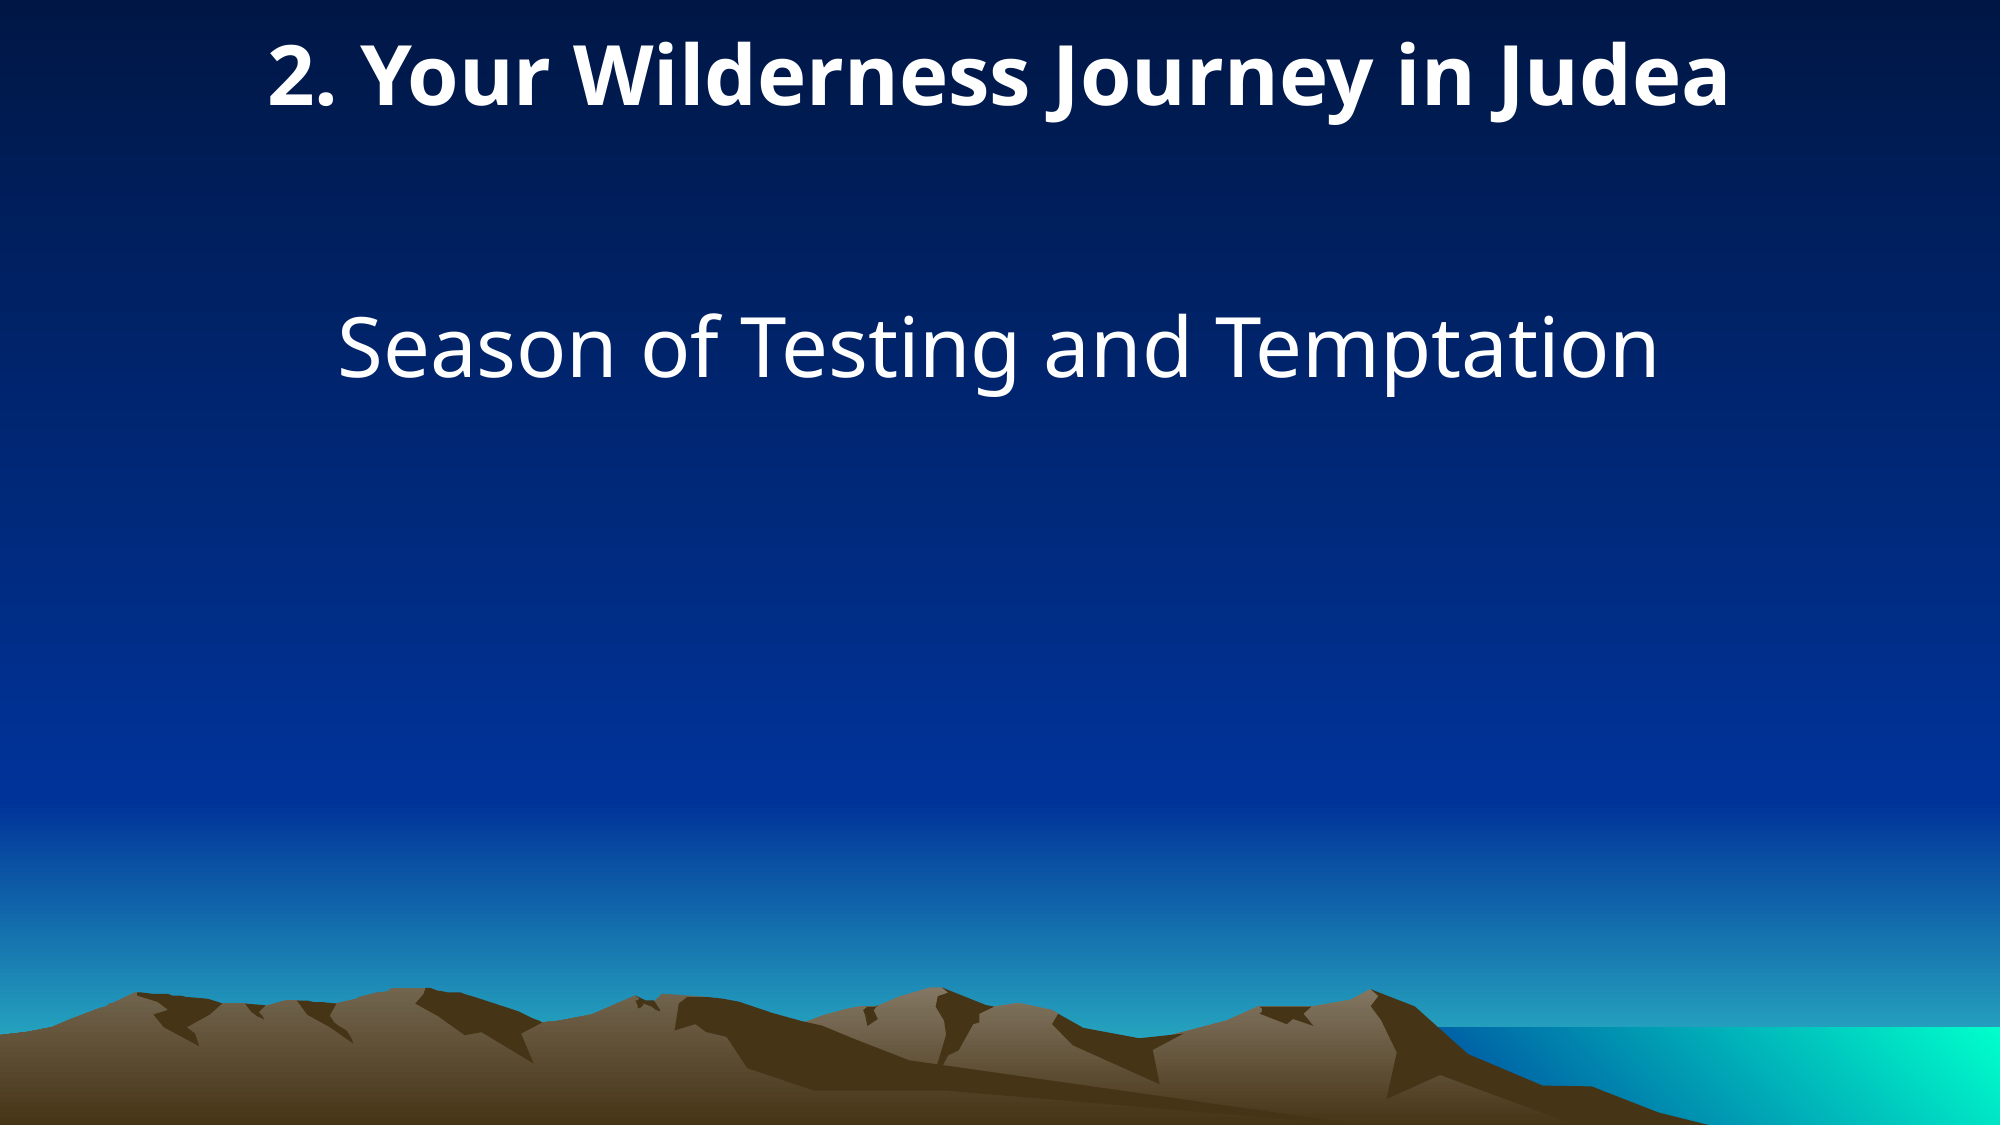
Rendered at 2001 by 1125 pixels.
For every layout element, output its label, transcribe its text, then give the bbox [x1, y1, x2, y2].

text_box 2. Your Wilderness Journey in Judea Season of Testing and Temptation [0, 0, 2000, 900]
